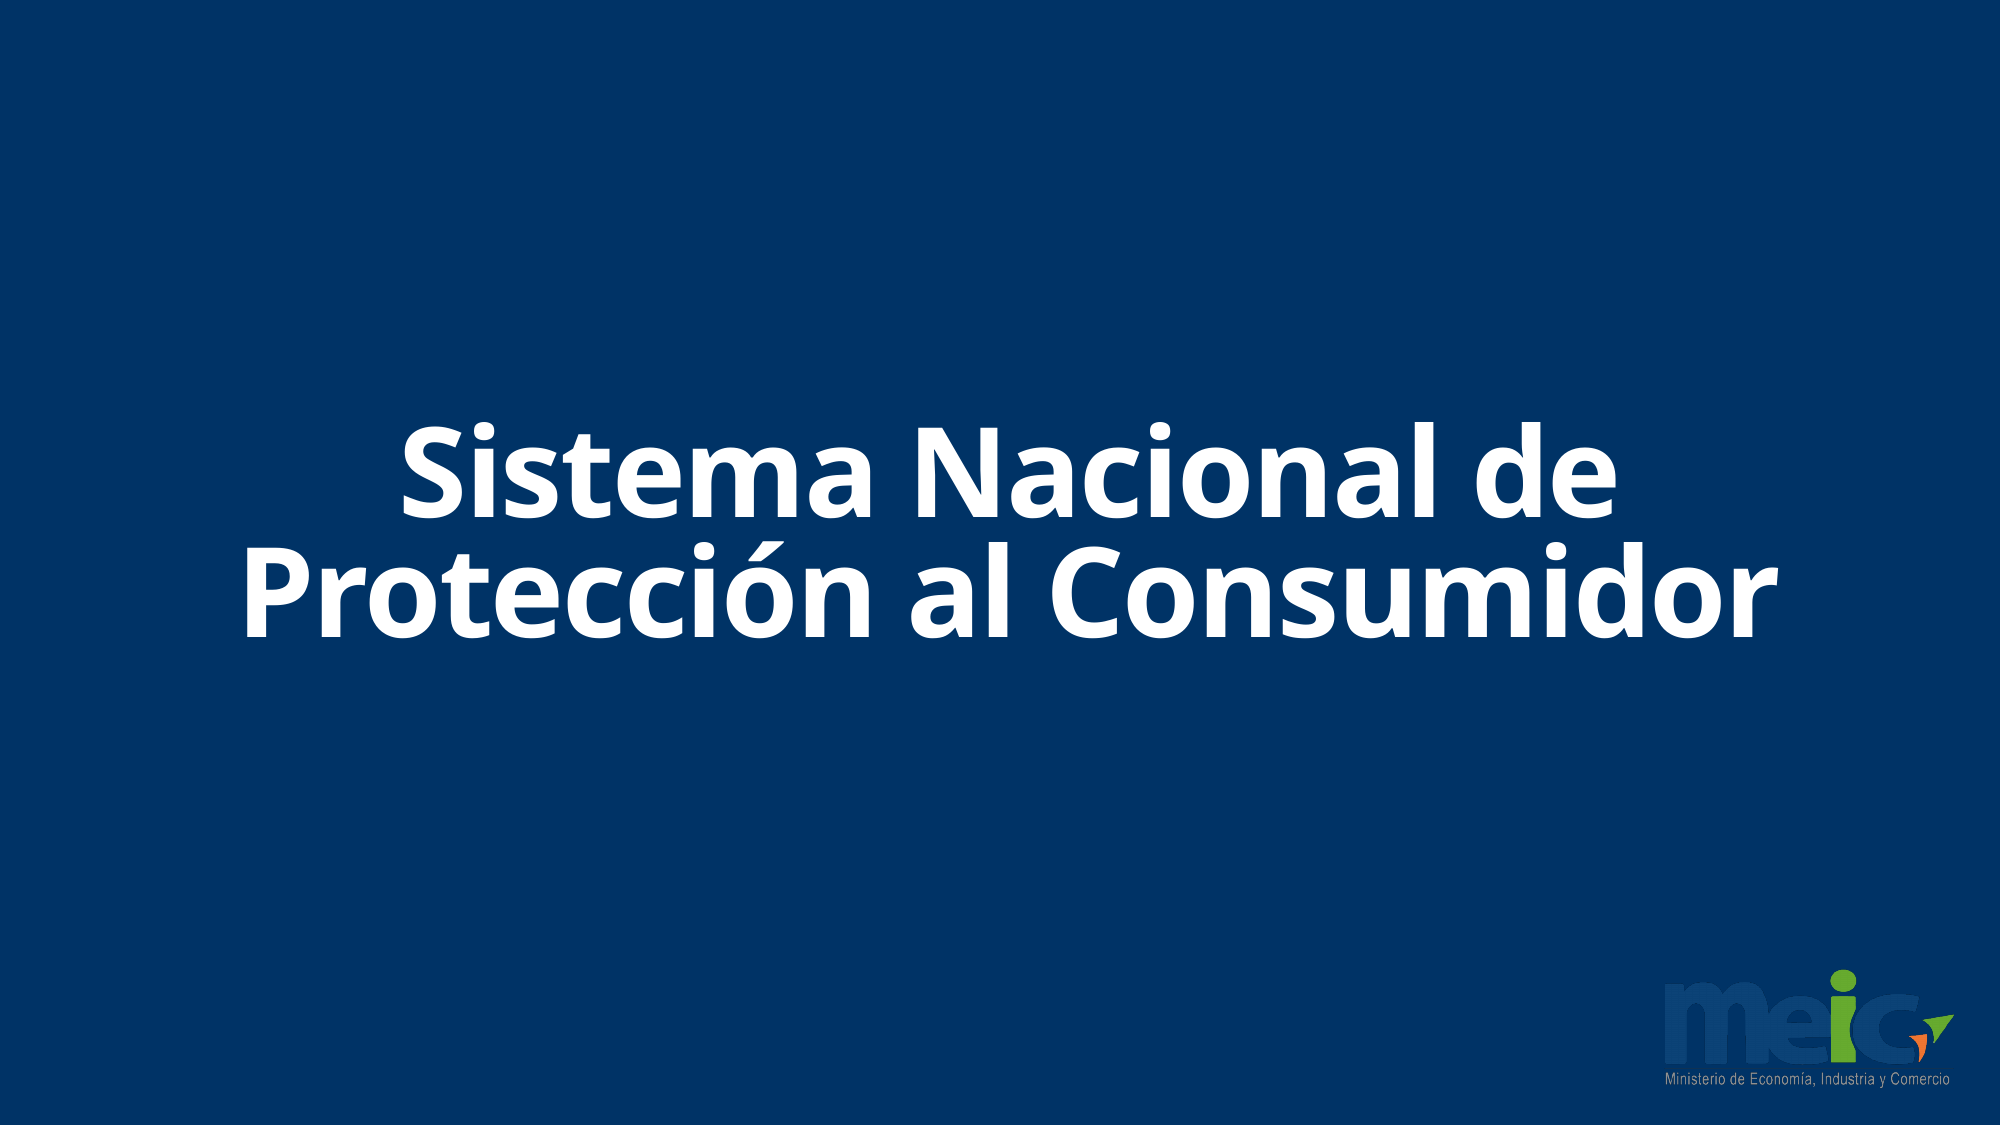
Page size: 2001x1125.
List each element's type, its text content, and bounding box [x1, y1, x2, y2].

picture [1657, 960, 1961, 1091]
title Sistema Nacional de Protección al Consumidor [124, 356, 1894, 669]
